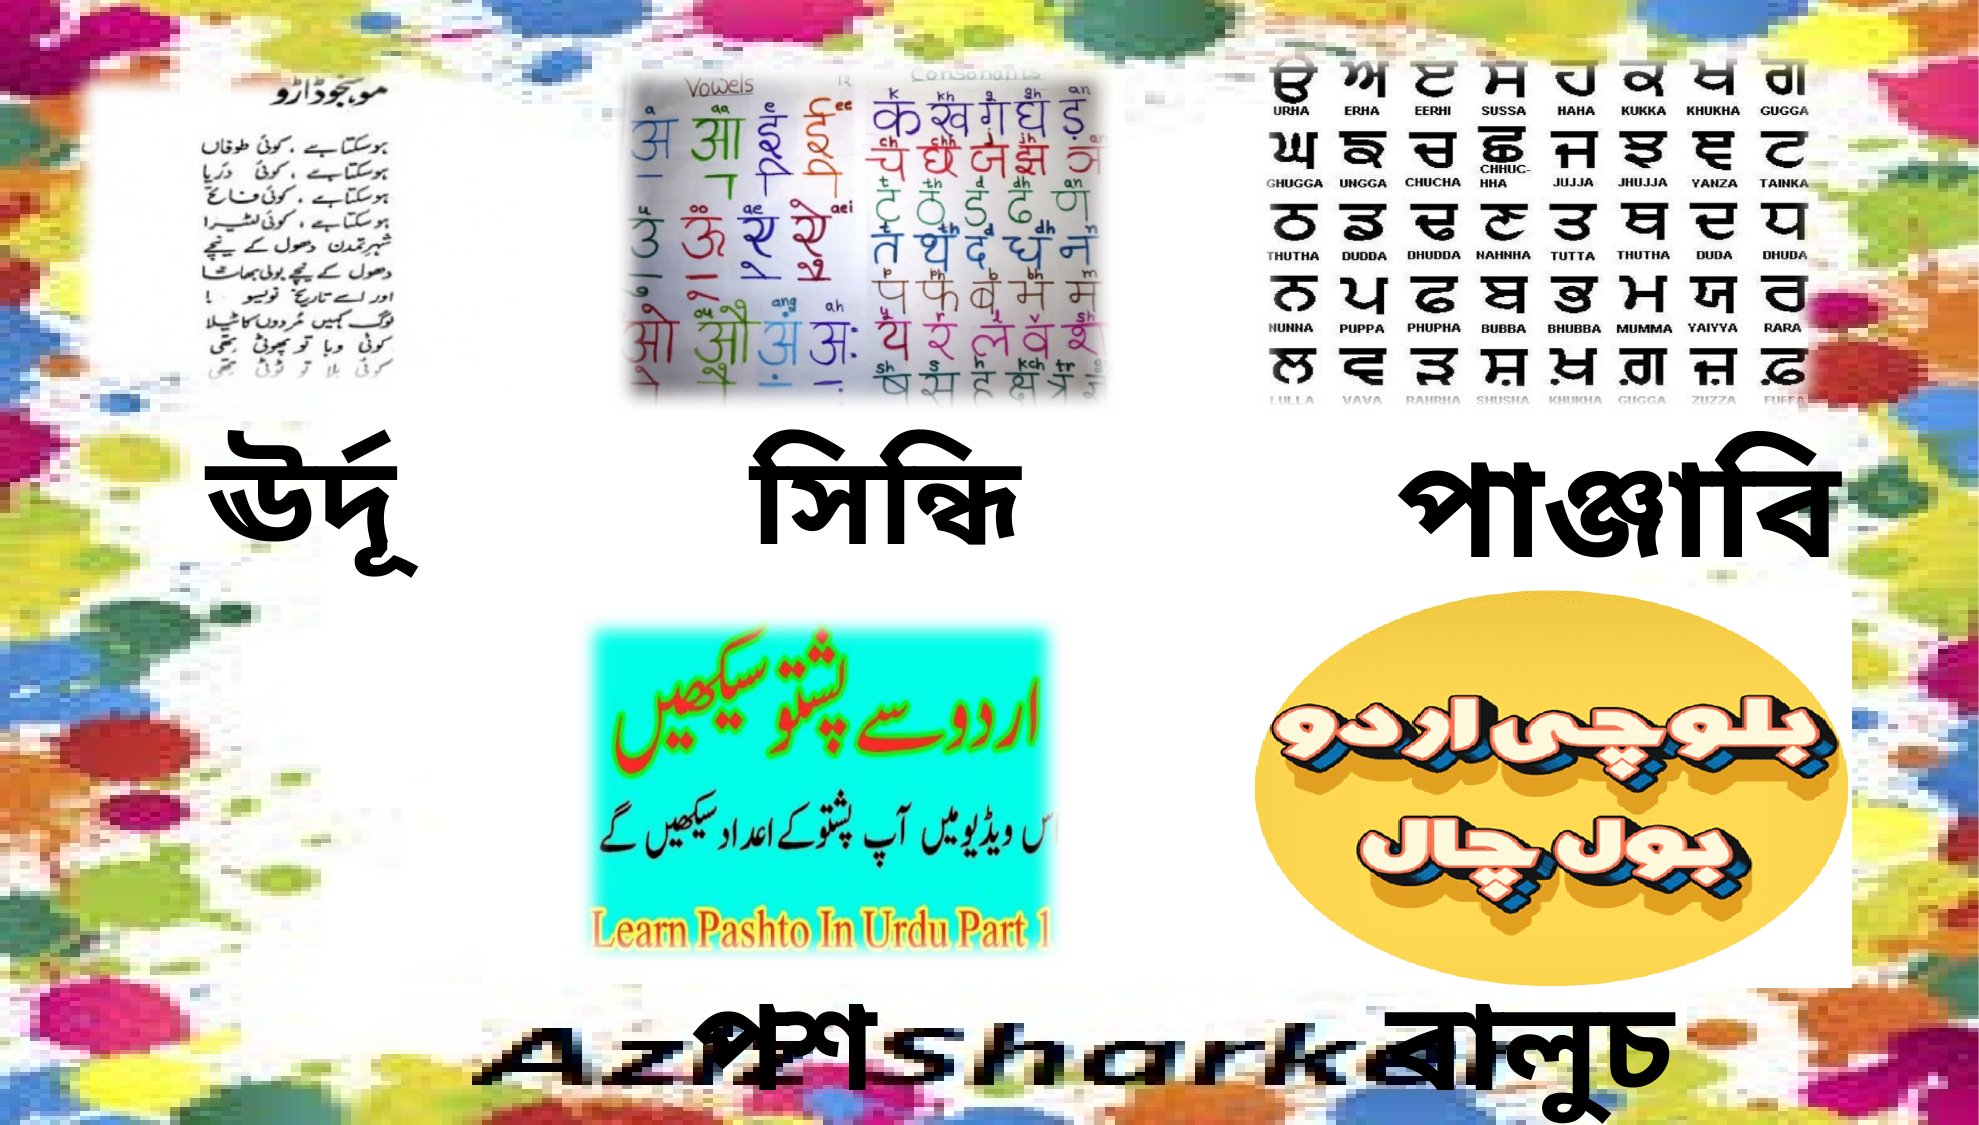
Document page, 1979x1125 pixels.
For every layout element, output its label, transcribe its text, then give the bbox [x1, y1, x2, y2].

text_box বালুচ [1371, 996, 1690, 1124]
text_box সিন্ধি [735, 422, 1037, 578]
picture [0, 0, 1979, 1125]
text_box ঊর্দূ [101, 412, 502, 578]
text_box পশতু [676, 972, 909, 1125]
text_box পাঞ্জাবি [1382, 412, 1856, 592]
